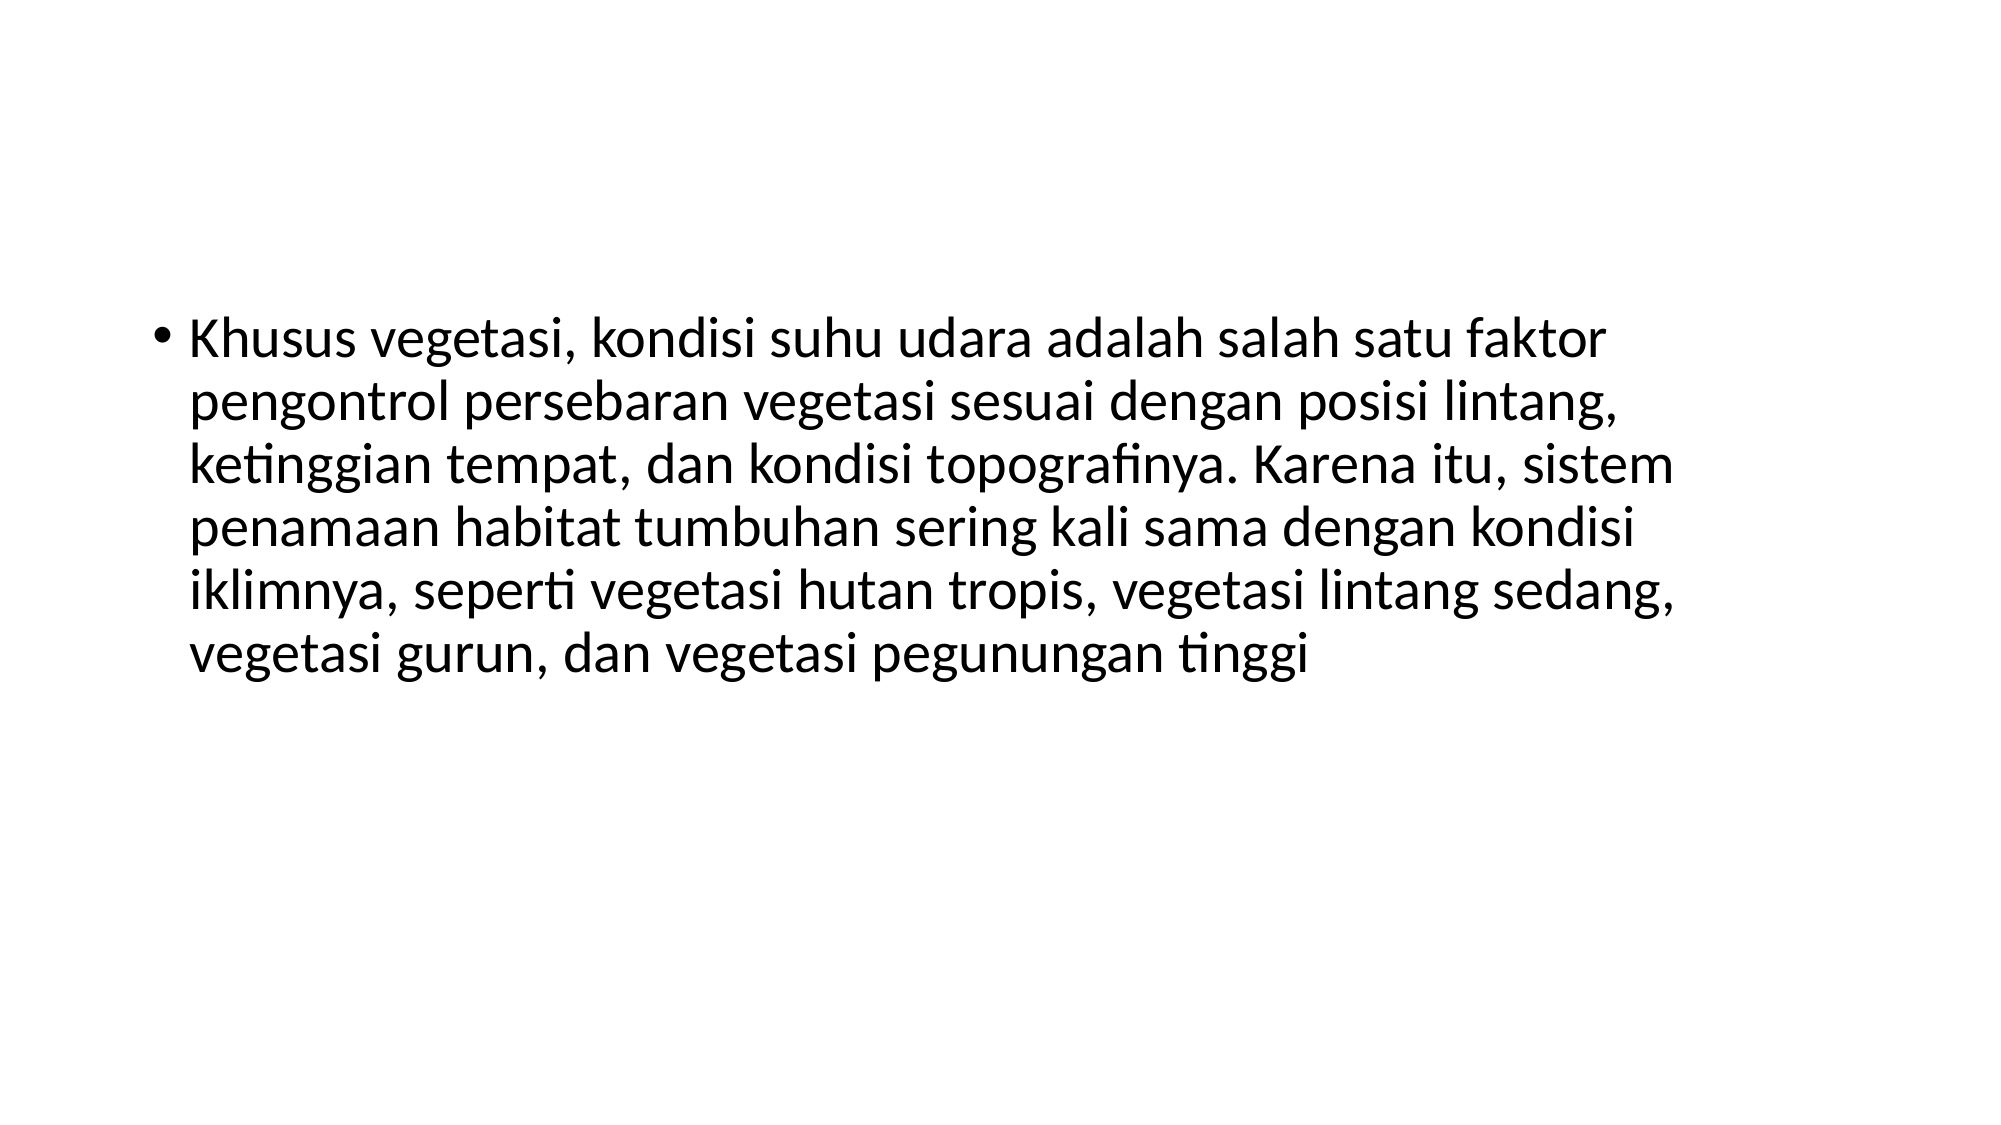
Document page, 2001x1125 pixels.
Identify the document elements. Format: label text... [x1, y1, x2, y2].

list Khusus vegetasi, kondisi suhu udara adalah salah satu faktor pengontrol persebaran vegetasi sesuai dengan posisi lintang, ketinggian tempat, dan kondisi topografinya. Karena itu, sistem penamaan habitat tumbuhan sering kali sama dengan kondisi iklimnya, seperti vegetasi hutan tropis, vegetasi lintang sedang, vegetasi gurun, dan vegetasi pegunungan tinggi [137, 299, 1863, 1014]
